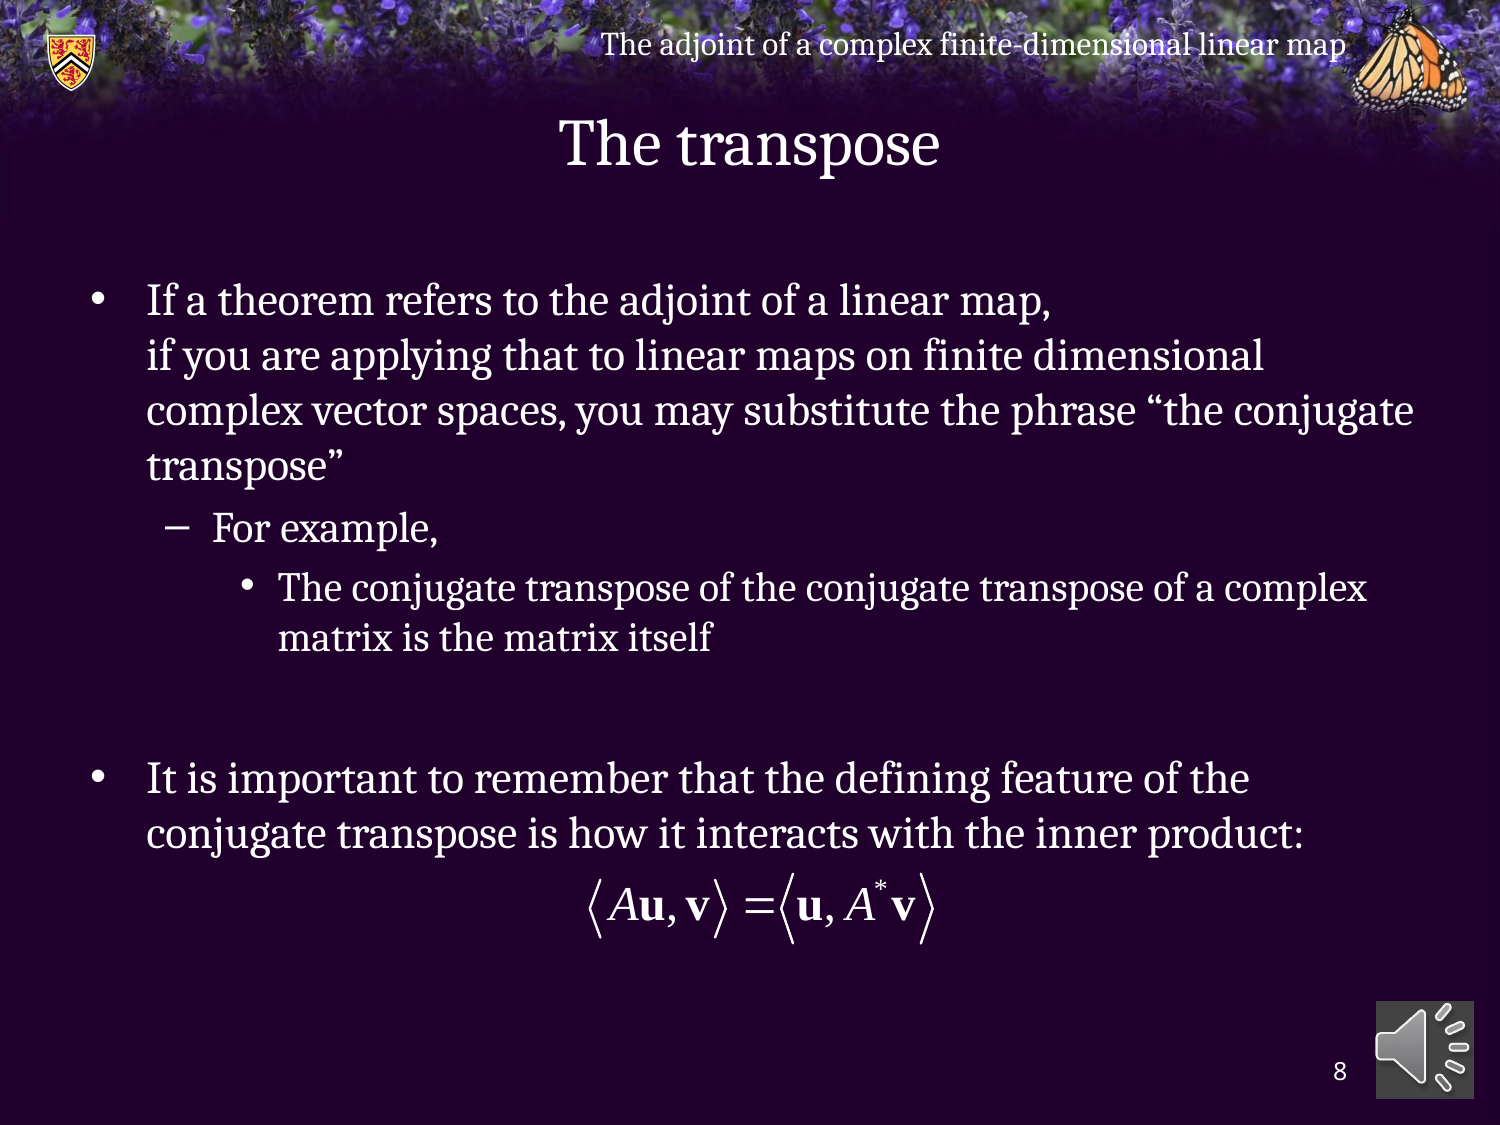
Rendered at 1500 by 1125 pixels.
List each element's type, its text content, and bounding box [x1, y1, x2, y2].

list If a theorem refers to the adjoint of a linear map, if you are applying that to linear maps on finite dimensional complex vector spaces, you may substitute the phrase “the conjugate transpose” For example, The conjugate transpose of the conjugate transpose of a complex matrix is the matrix itself It is important to remember that the defining feature of the conjugate transpose is how it interacts with the inner product: [75, 262, 1450, 1005]
title The transpose [75, 45, 1425, 233]
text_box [578, 862, 947, 955]
slide_number 8 [1187, 1042, 1363, 1103]
footer The adjoint of a complex finite-dimensional linear map [320, 12, 1363, 73]
picture [0, 0, 1500, 1125]
